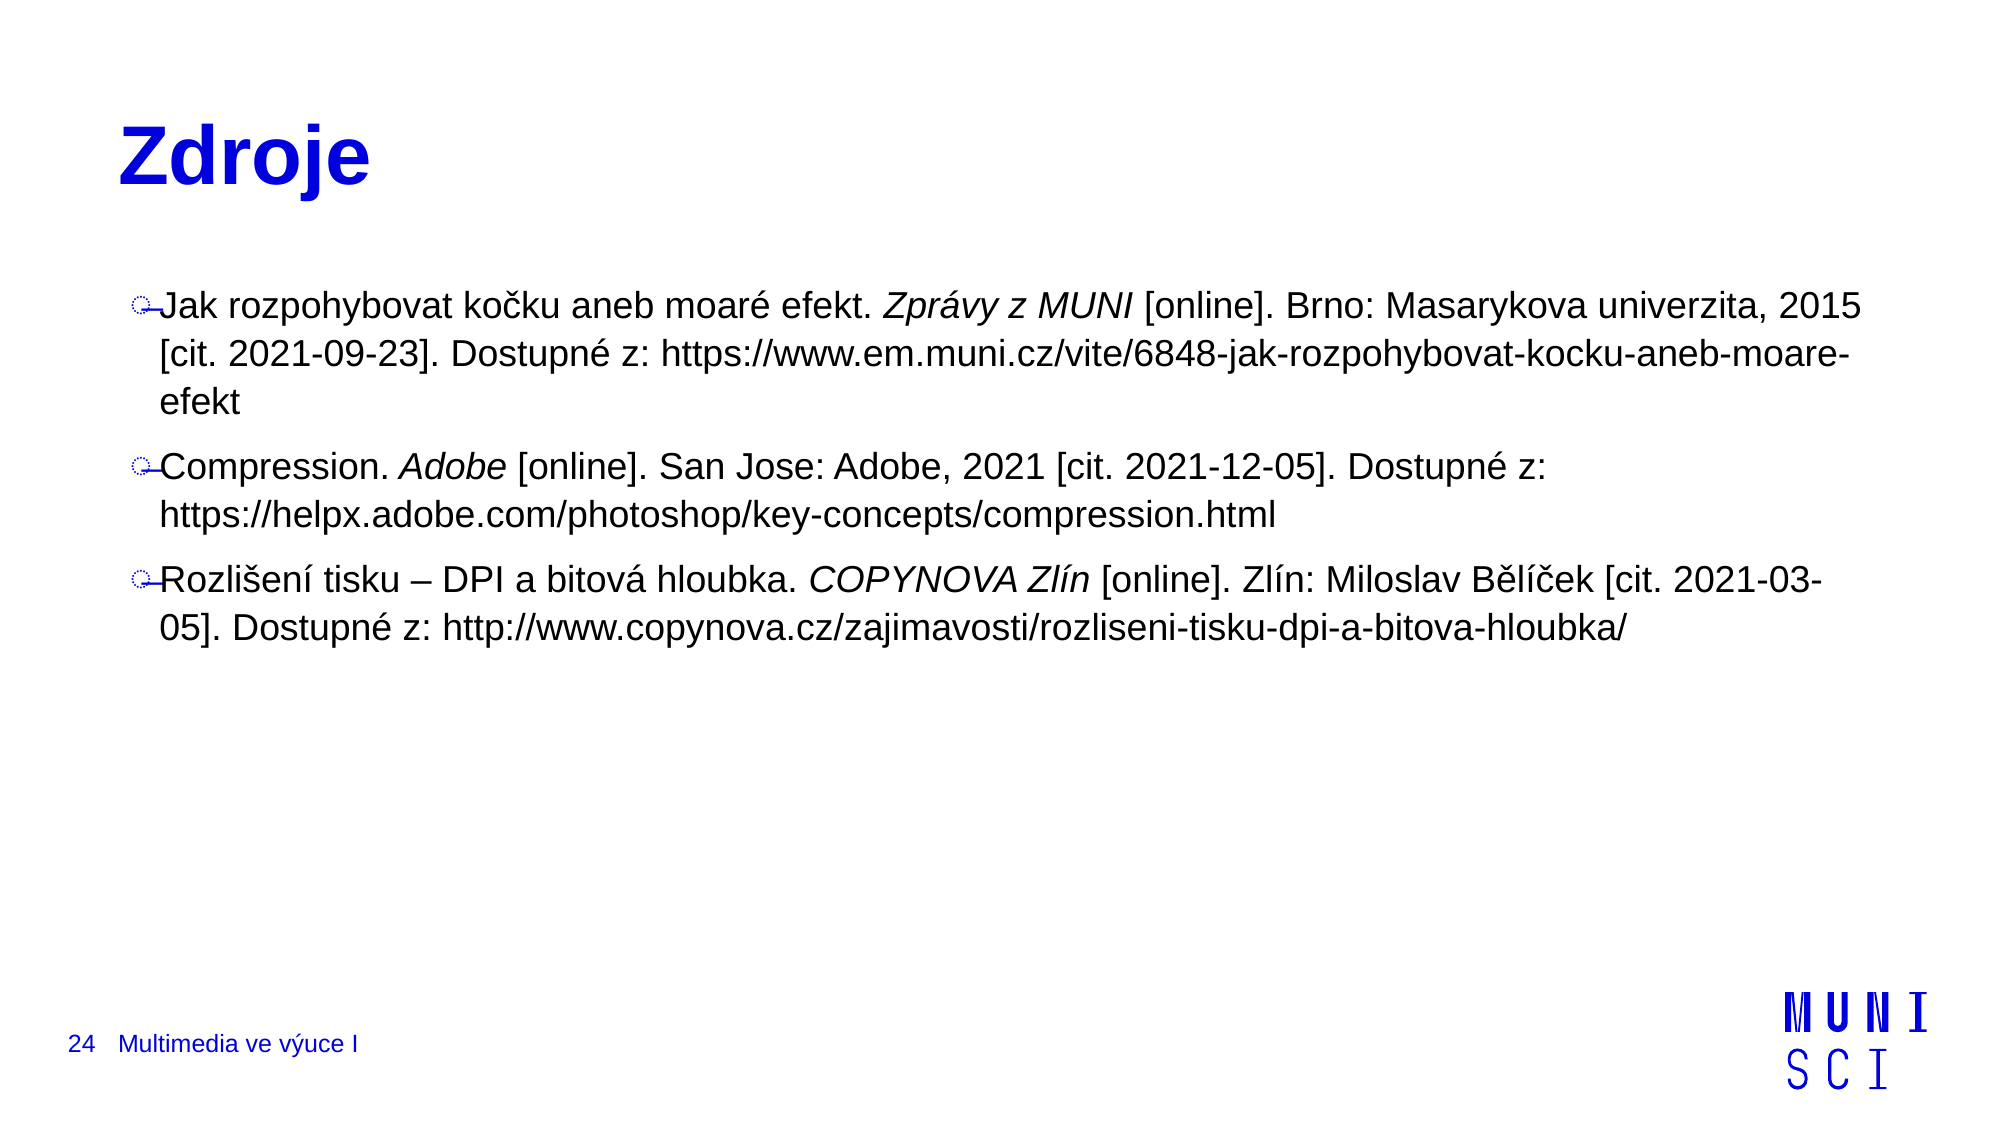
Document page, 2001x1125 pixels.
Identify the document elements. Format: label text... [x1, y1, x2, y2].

slide_number 24 [67, 1021, 110, 1063]
list Jak rozpohybovat kočku aneb moaré efekt. Zprávy z MUNI [online]. Brno: Masarykova univerzita, 2015 [cit. 2021-09-23]. Dostupné z: https://www.em.muni.cz/vite/6848-jak-rozpohybovat-kocku-aneb-moare-efekt Compression. Adobe [online]. San Jose: Adobe, 2021 [cit. 2021-12-05]. Dostupné z: https://helpx.adobe.com/photoshop/key-concepts/compression.html Rozlišení tisku – DPI a bitová hloubka. COPYNOVA Zlín [online]. Zlín: Miloslav Bělíček [cit. 2021-03-05]. Dostupné z: http://www.copynova.cz/zajimavosti/rozliseni-tisku-dpi-a-bitova-hloubka/ [118, 277, 1883, 957]
title Zdroje [118, 118, 1883, 193]
footer Multimedia ve výuce I [118, 1021, 1418, 1063]
